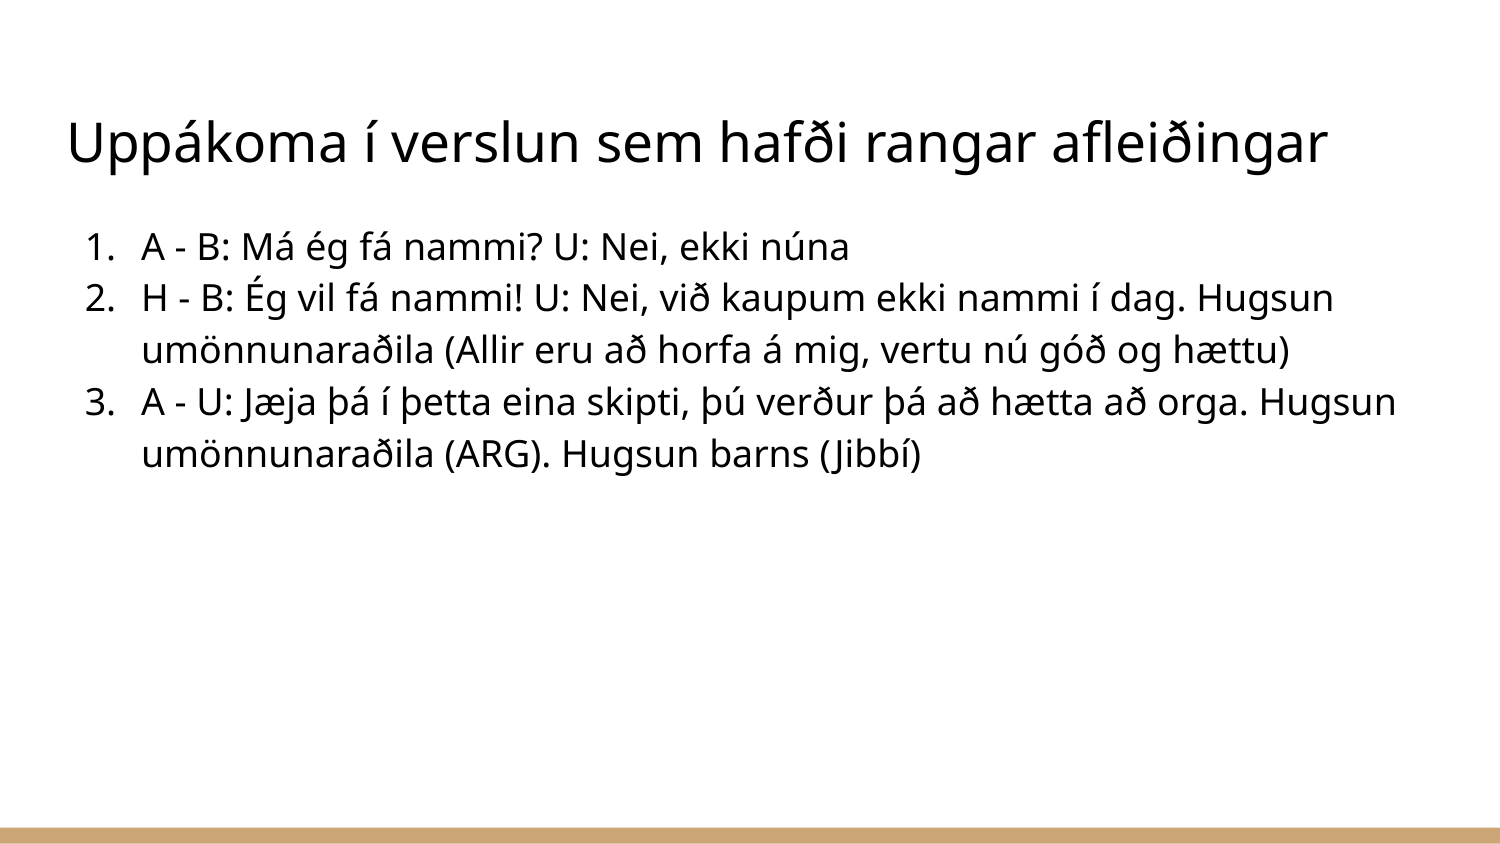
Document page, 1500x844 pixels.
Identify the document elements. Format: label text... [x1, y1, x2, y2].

title Uppákoma í verslun sem hafði rangar afleiðingar [51, 51, 1449, 189]
list A - B: Má ég fá nammi? U: Nei, ekki núna H - B: Ég vil fá nammi! U: Nei, við kaupum ekki nammi í dag. Hugsun umönnunaraðila (Allir eru að horfa á mig, vertu nú góð og hættu) A - U: Jæja þá í þetta eina skipti, þú verður þá að hætta að orga. Hugsun umönnunaraðila (ARG). Hugsun barns (Jibbí) [51, 200, 1449, 752]
